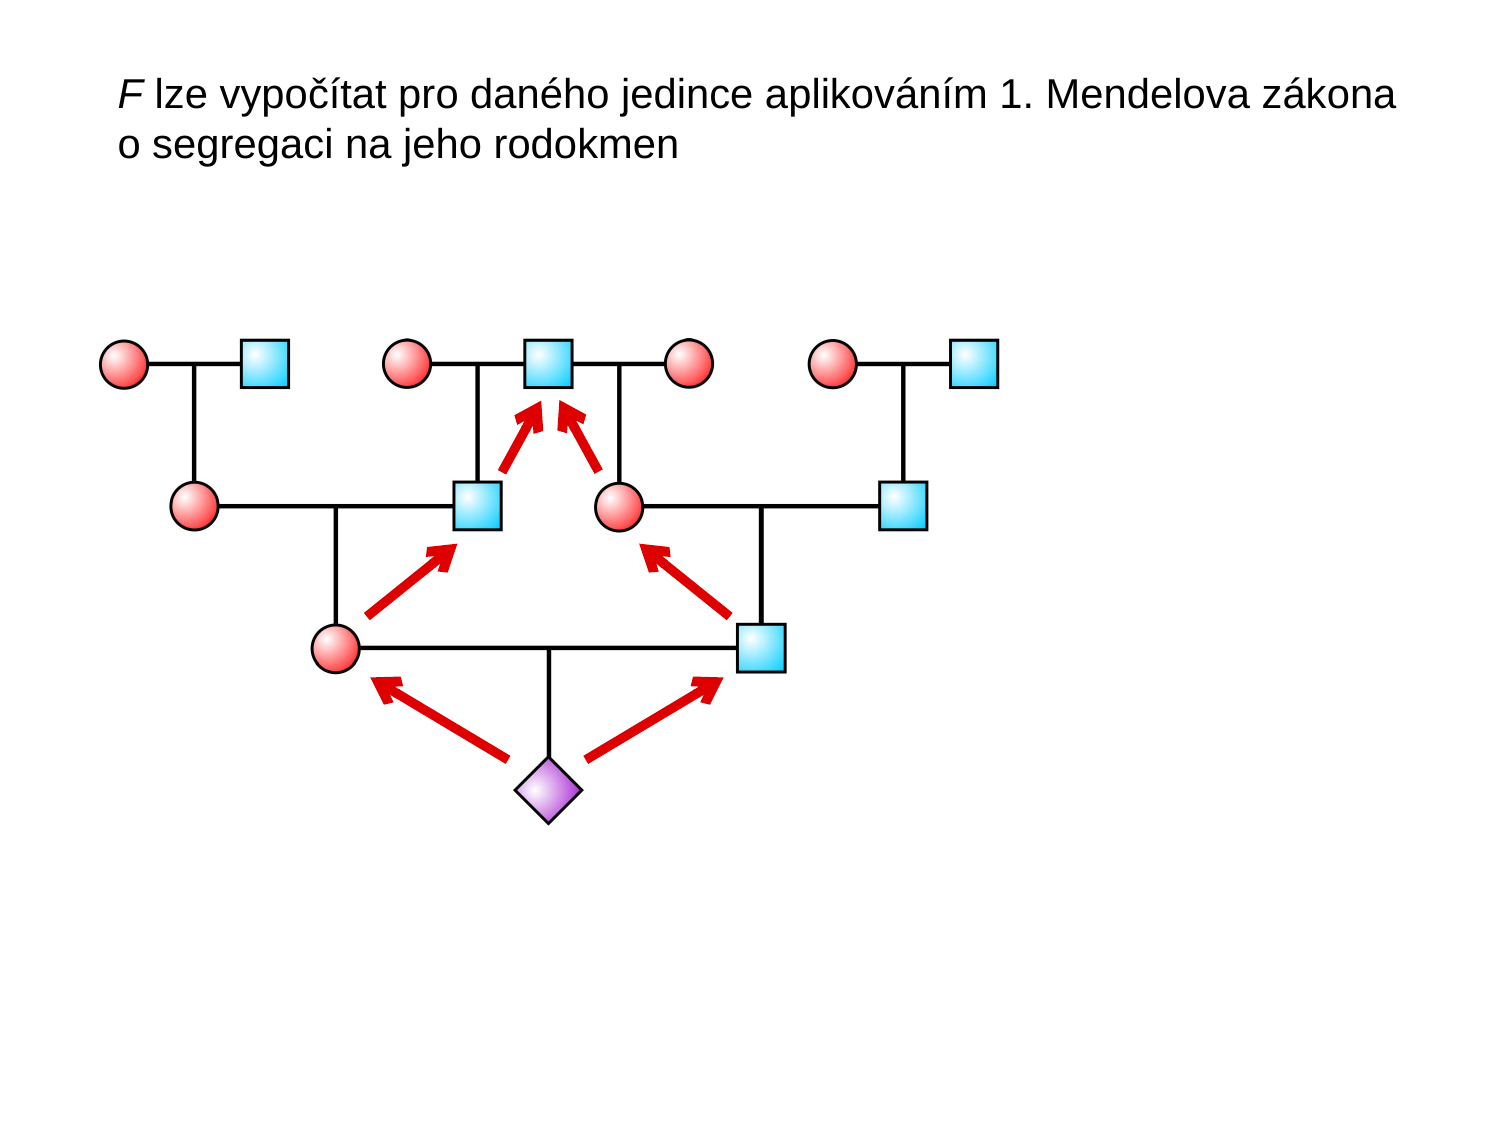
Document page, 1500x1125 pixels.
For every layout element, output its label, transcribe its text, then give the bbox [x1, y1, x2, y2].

picture [98, 338, 1025, 826]
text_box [501, 399, 599, 473]
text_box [366, 543, 730, 617]
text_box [369, 677, 724, 761]
text_box F lze vypočítat pro daného jedince aplikováním 1. Mendelova zákona o segregaci na jeho rodokmen [102, 59, 1424, 175]
